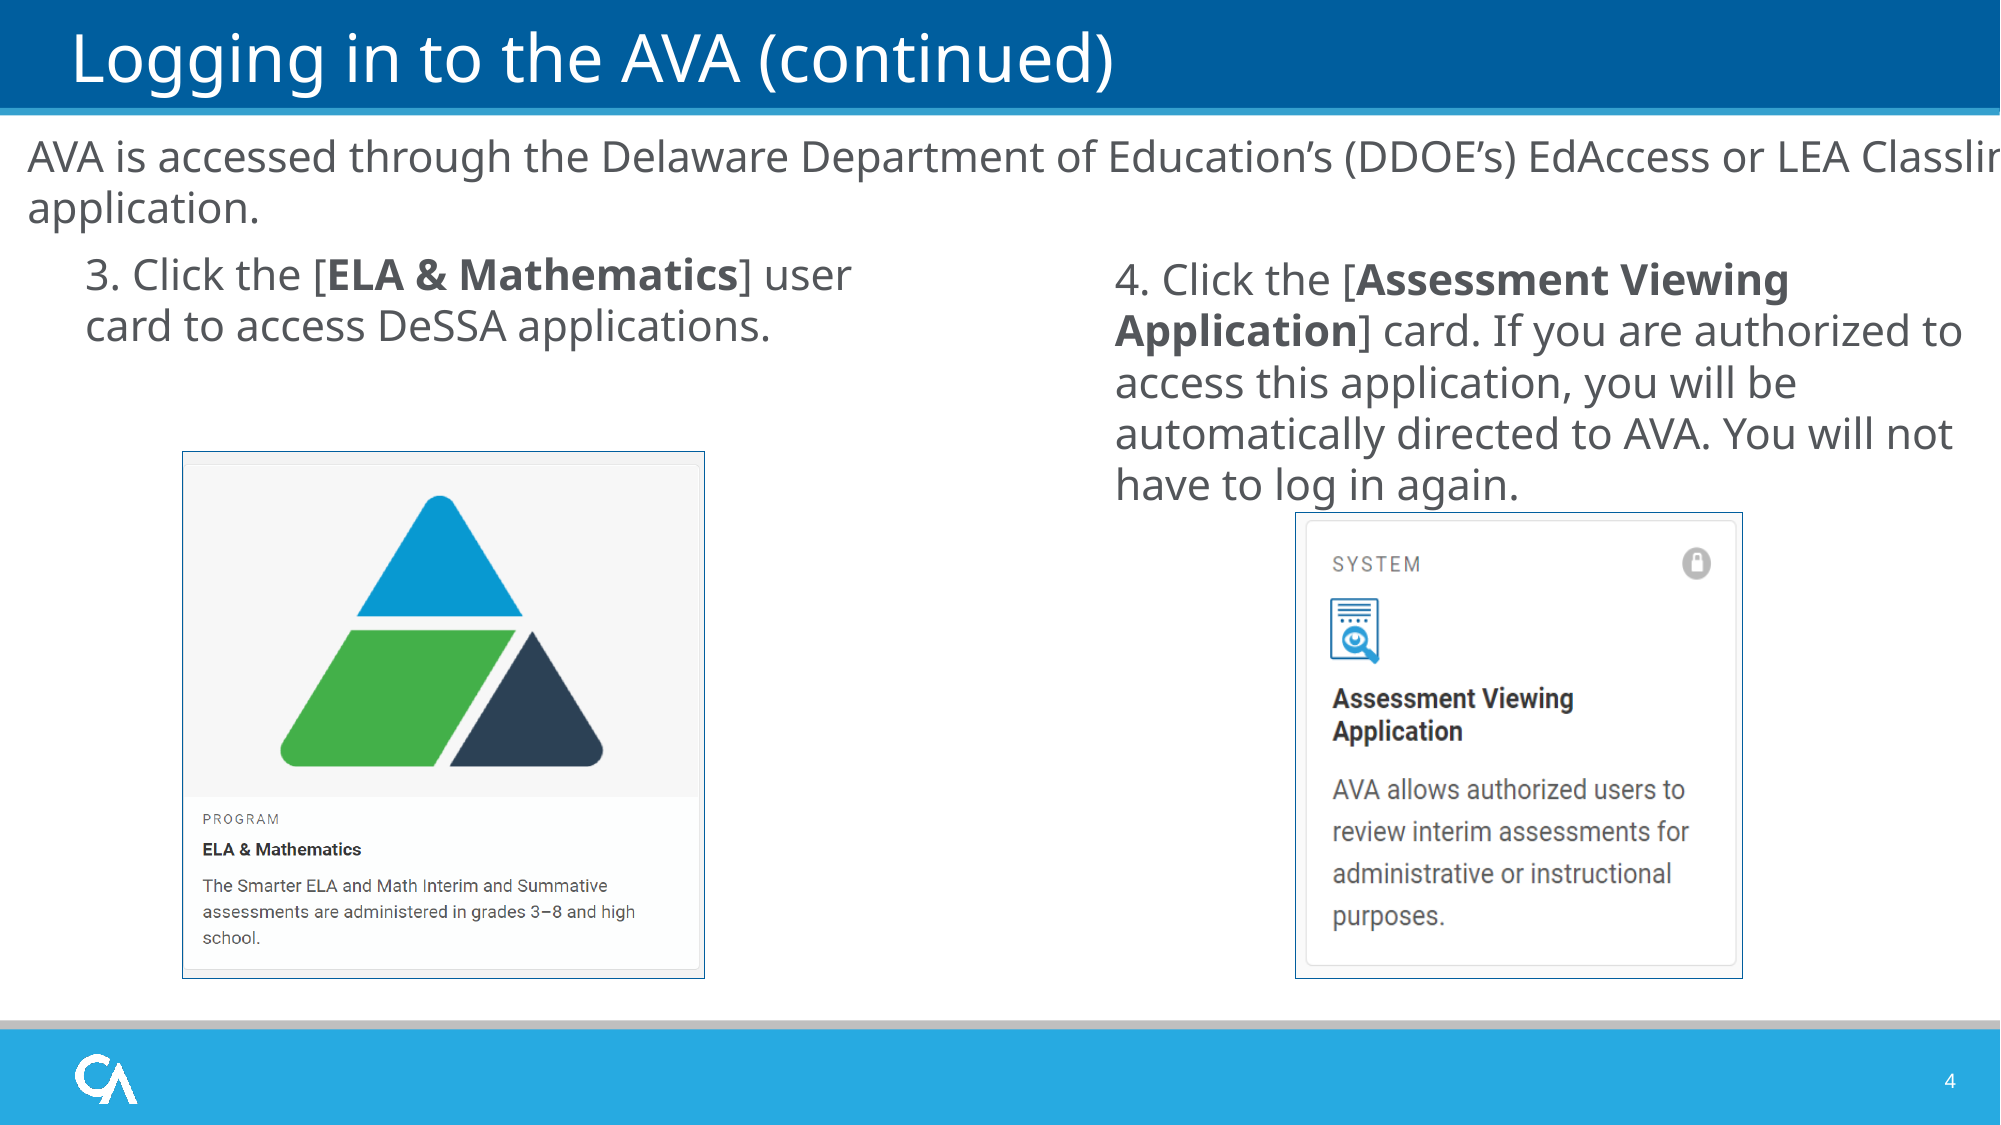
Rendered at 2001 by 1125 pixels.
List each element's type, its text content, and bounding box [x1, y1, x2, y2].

picture [182, 451, 705, 979]
slide_number 4 [1855, 1057, 1972, 1103]
title Logging in to the AVA (continued) [70, 10, 1878, 96]
text_box 4. Click the [Assessment Viewing Application] card. If you are authorized to access this application, you will be automatically directed to AVA. You will not have to log in again. [1100, 245, 2000, 517]
picture [1295, 512, 1743, 979]
text_box AVA is accessed through the Delaware Department of Education’s (DDOE’s) EdAccess or LEA Classlink application. [12, 122, 2000, 292]
text_box 3. Click the [ELA & Mathematics] user card to access DeSSA applications. [70, 240, 952, 358]
picture [75, 1054, 138, 1104]
